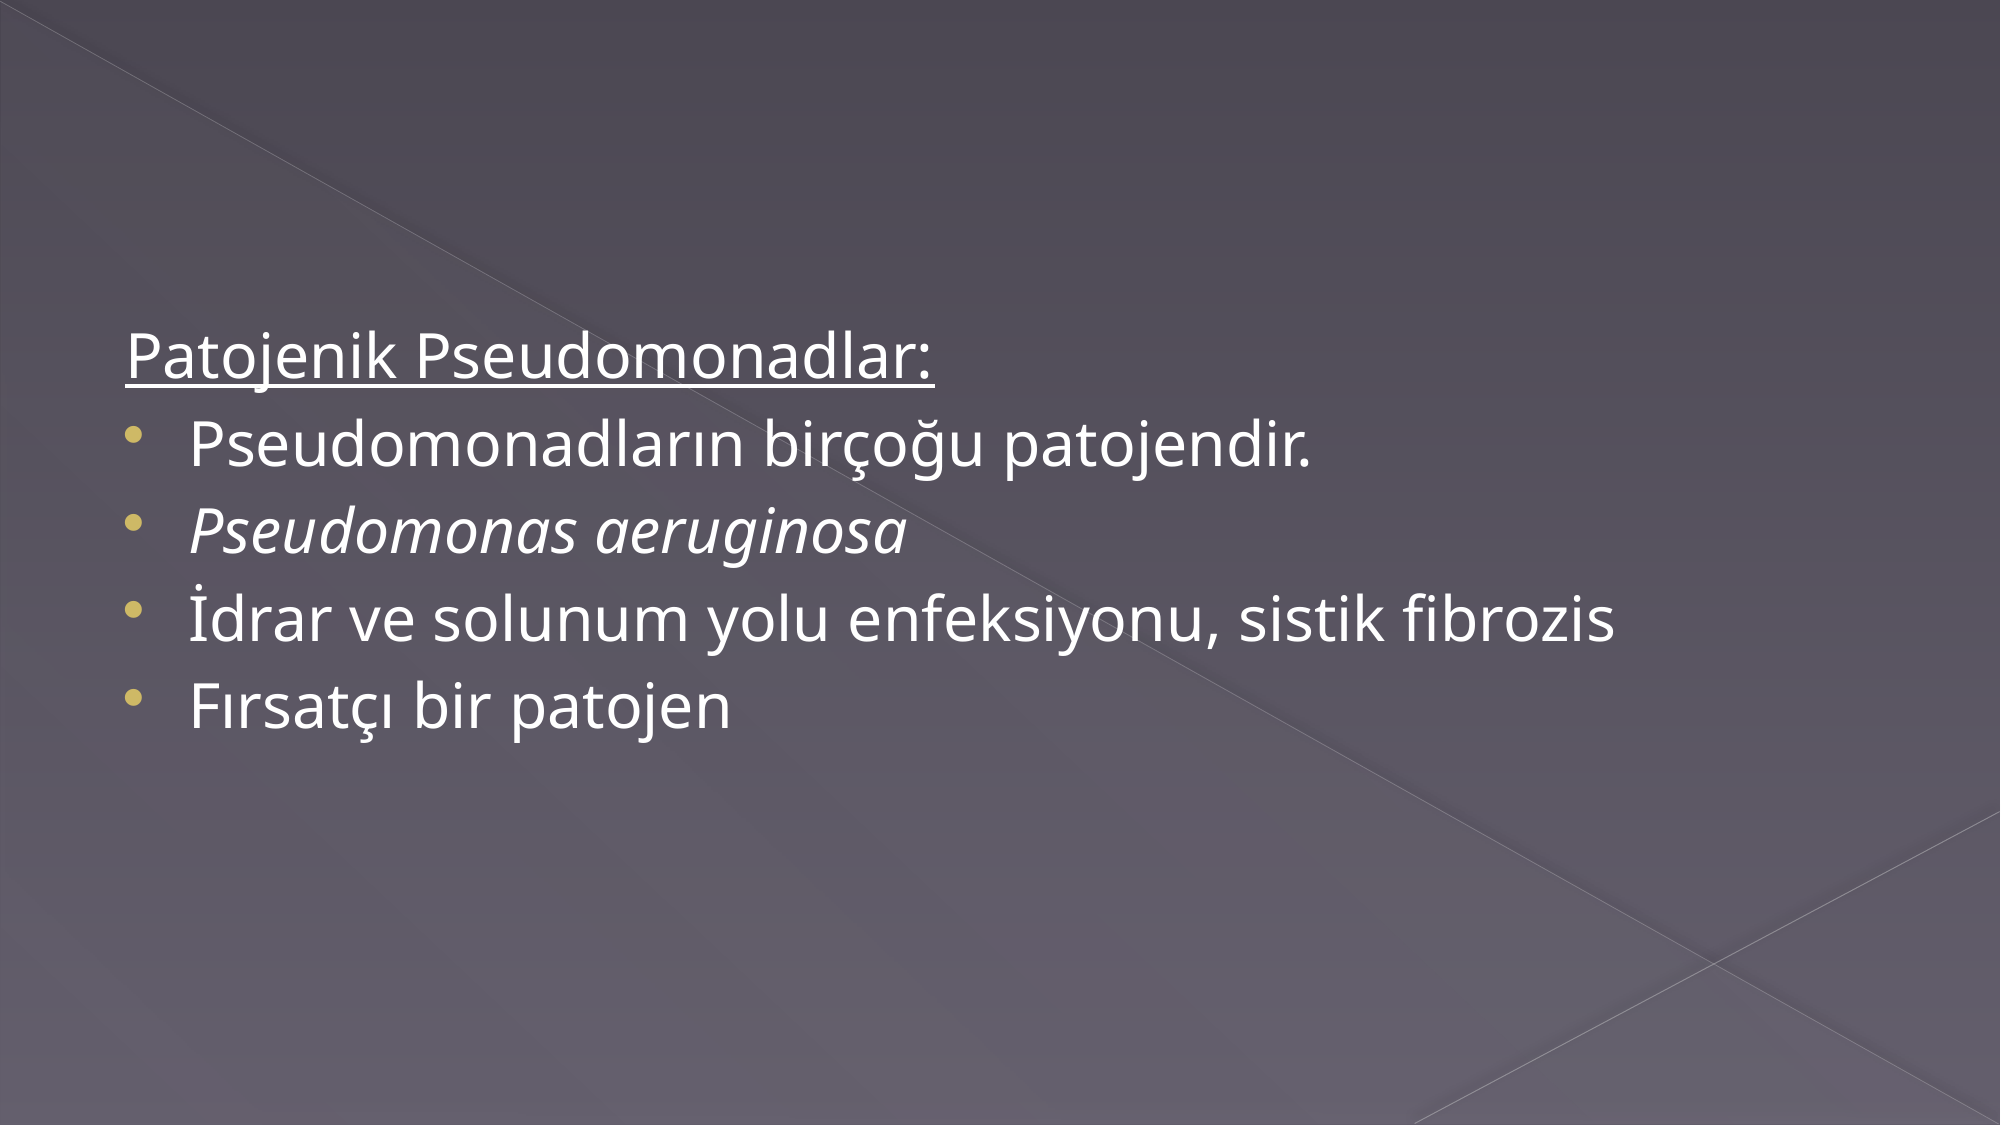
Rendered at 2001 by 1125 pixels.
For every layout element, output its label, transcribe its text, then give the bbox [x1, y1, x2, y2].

list Patojenik Pseudomonadlar: Pseudomonadların birçoğu patojendir. Pseudomonas aeruginosa İdrar ve solunum yolu enfeksiyonu, sistik fibrozis Fırsatçı bir patojen [99, 308, 1900, 1059]
